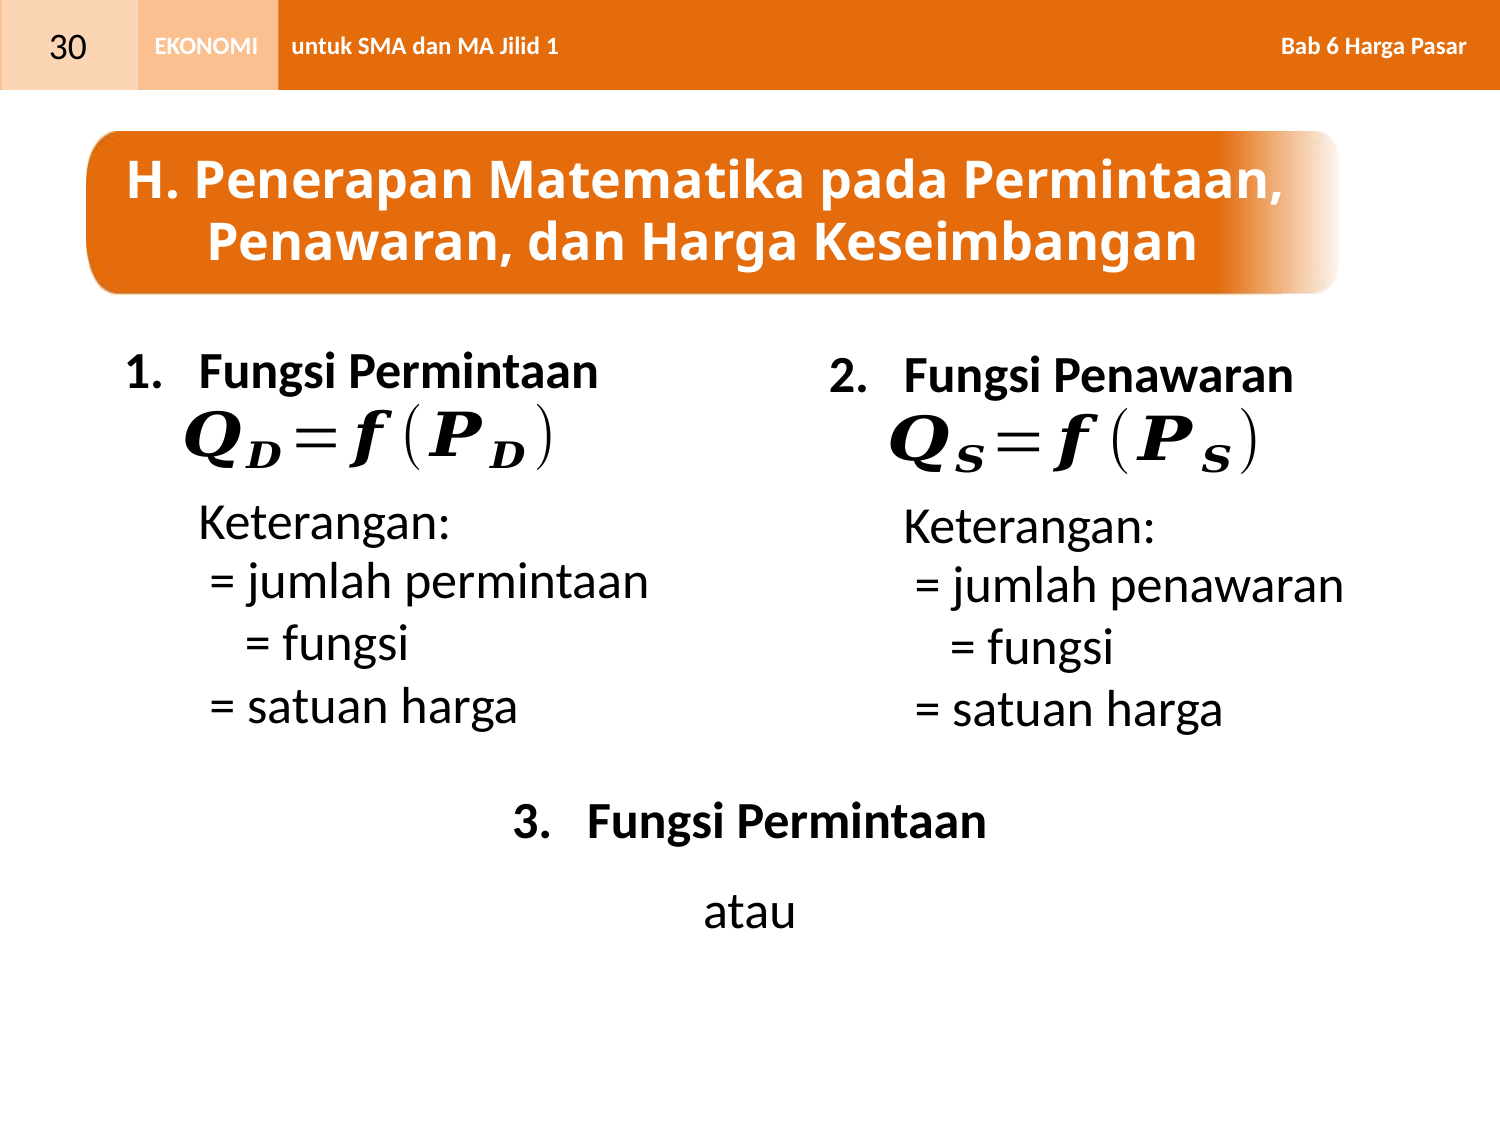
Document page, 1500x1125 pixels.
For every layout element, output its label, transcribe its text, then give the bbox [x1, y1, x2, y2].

text_box Fungsi Permintaan [0, 779, 1500, 857]
text_box Fungsi Permintaan [108, 329, 742, 407]
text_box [86, 131, 1346, 296]
text_box Fungsi Penawaran [814, 333, 1447, 411]
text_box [182, 479, 743, 744]
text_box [887, 483, 1448, 748]
